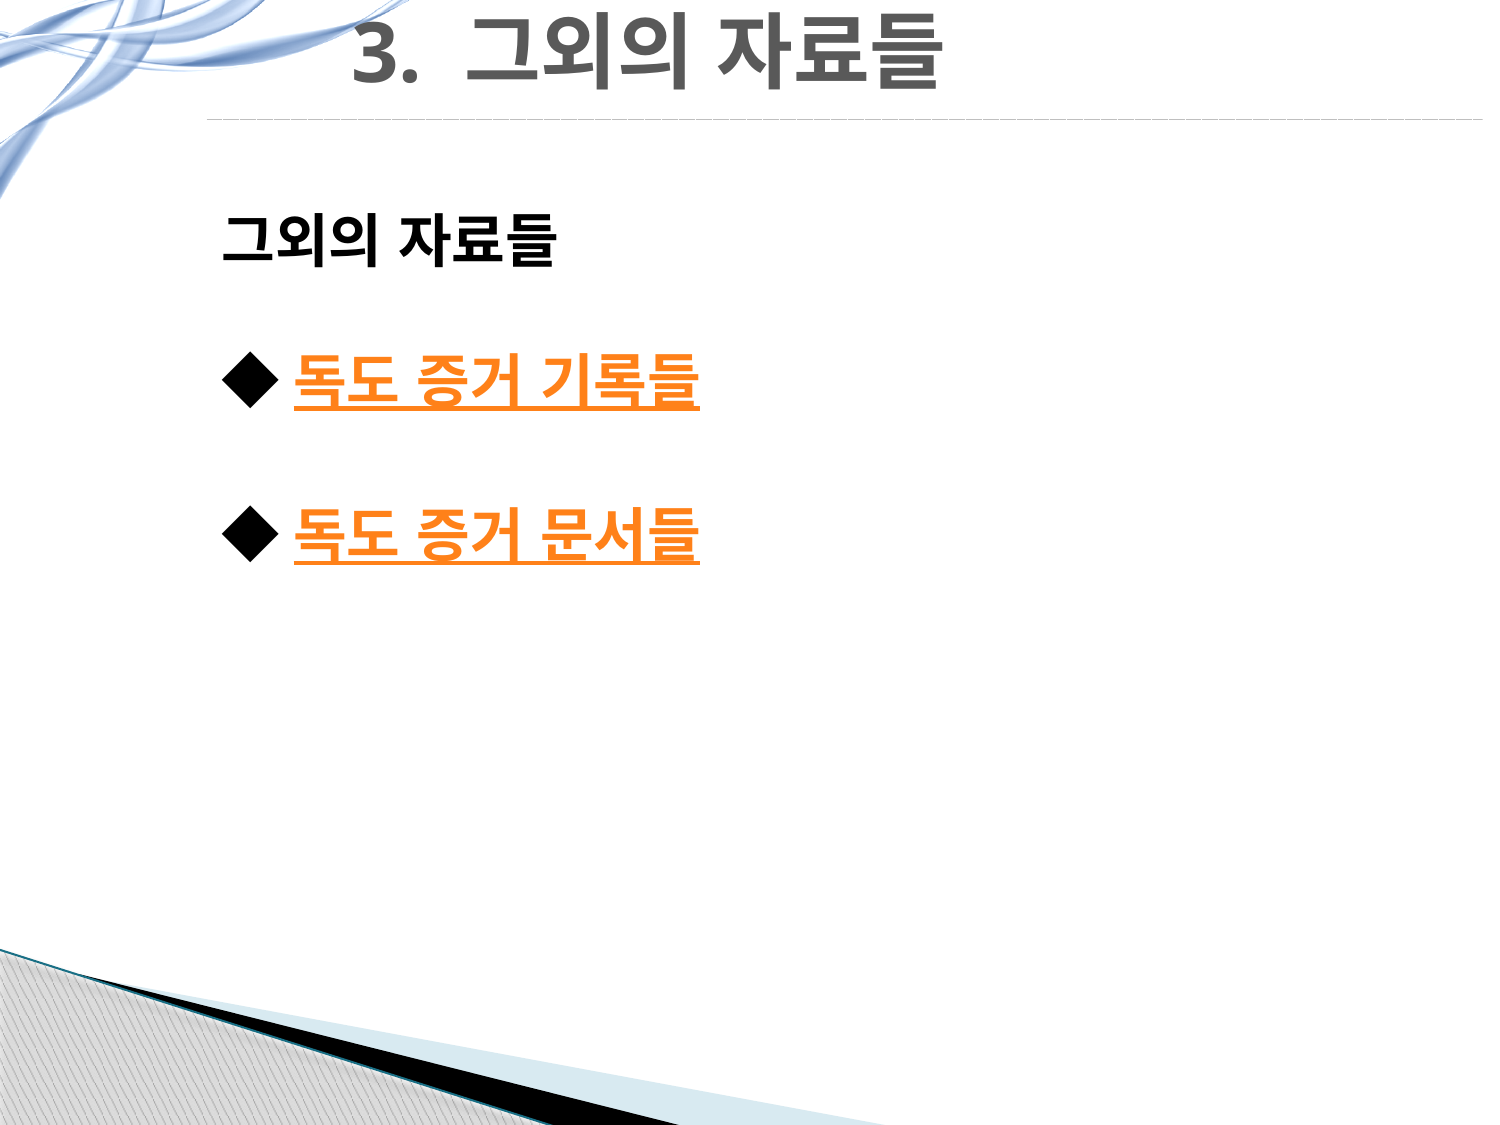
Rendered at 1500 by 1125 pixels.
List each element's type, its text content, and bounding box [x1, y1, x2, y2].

text_box 그외의 자료들 ◆독도 증거 기록들 ◆독도 증거 문서들 [206, 196, 904, 795]
title 3. 그외의 자료들 [336, 0, 1500, 149]
